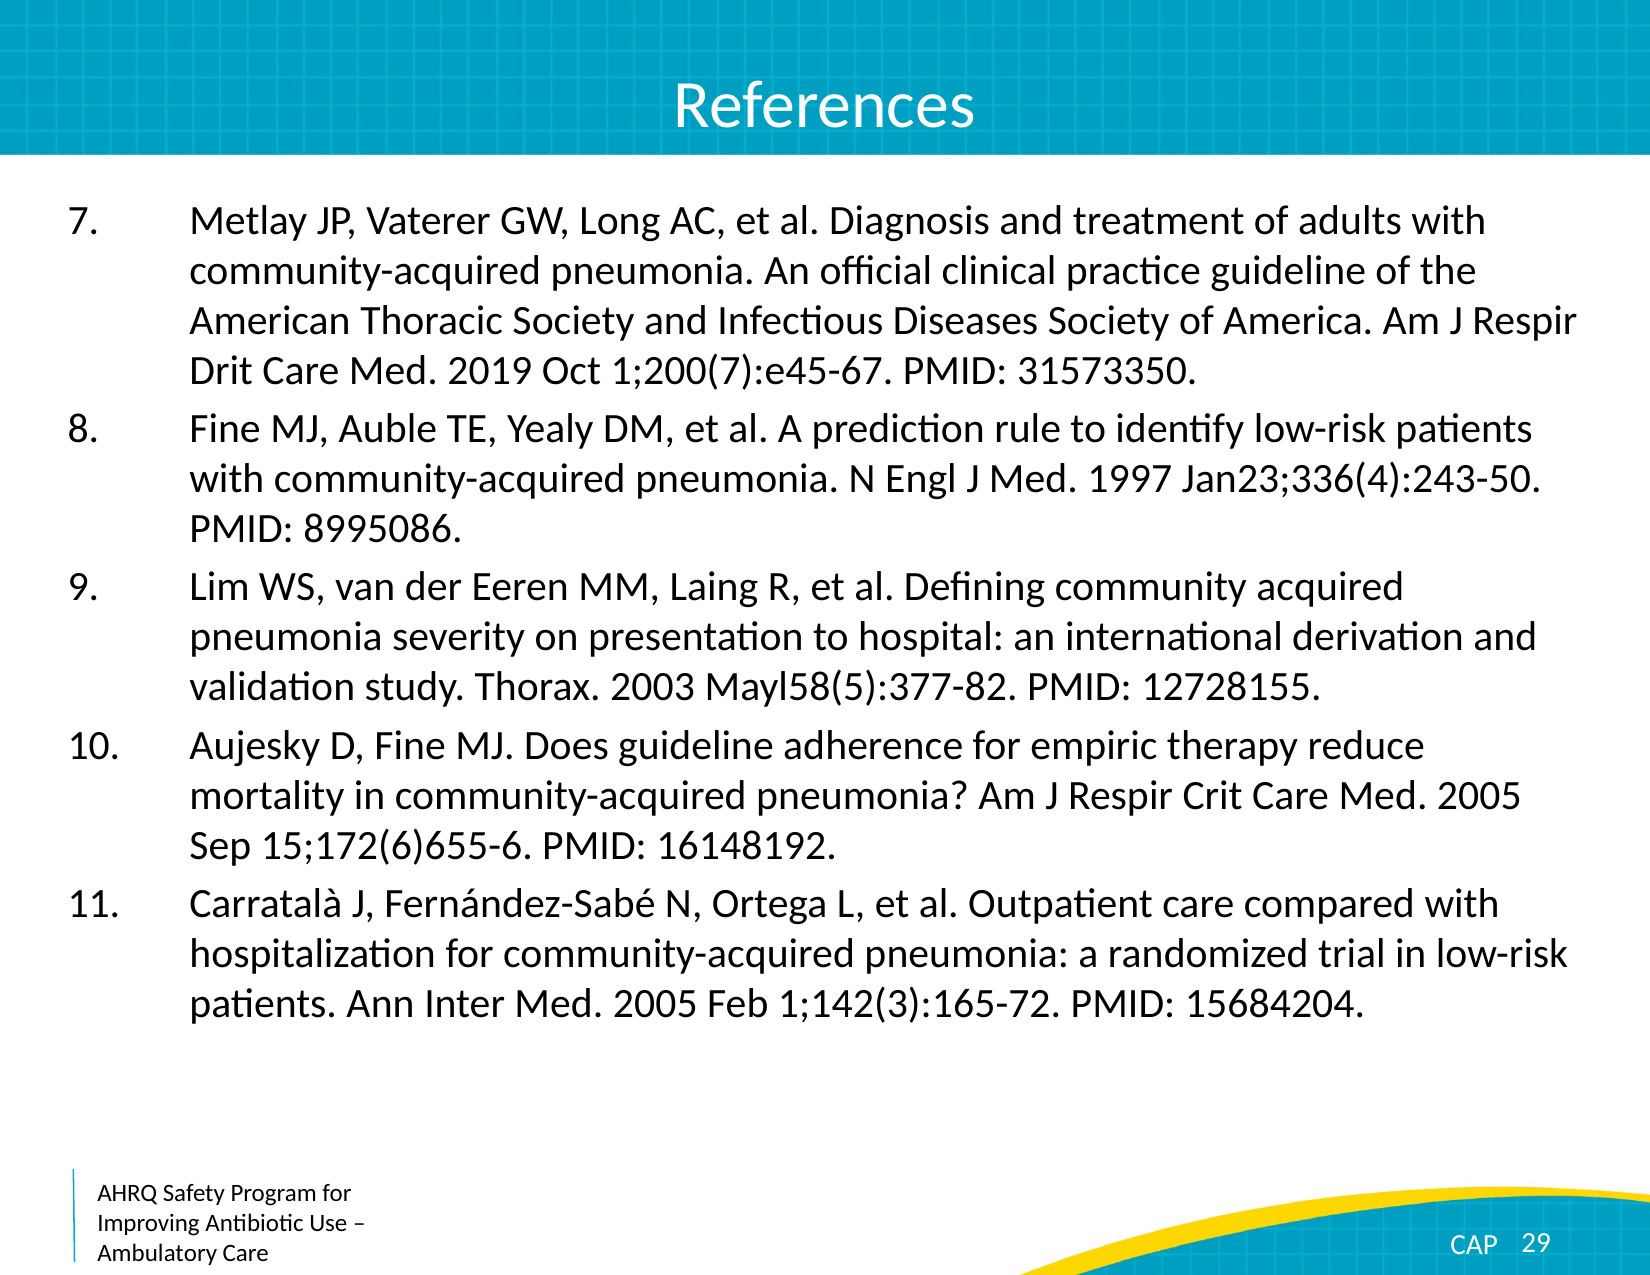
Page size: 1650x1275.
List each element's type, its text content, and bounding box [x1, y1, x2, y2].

slide_number 29 [1487, 1207, 1568, 1275]
picture [0, 0, 1650, 1275]
list Metlay JP, Vaterer GW, Long AC, et al. Diagnosis and treatment of adults with community-acquired pneumonia. An official clinical practice guideline of the American Thoracic Society and Infectious Diseases Society of America. Am J Respir Drit Care Med. 2019 Oct 1;200(7):e45-67. PMID: 31573350. Fine MJ, Auble TE, Yealy DM, et al. A prediction rule to identify low-risk patients with community-acquired pneumonia. N Engl J Med. 1997 Jan23;336(4):243-50. PMID: 8995086.​ Lim WS, van der Eeren MM, Laing R, et al. Defining community acquired pneumonia severity on presentation to hospital: an international derivation and validation study. Thorax. 2003 Mayl58(5):377-82. PMID: 12728155.​ Aujesky D, Fine MJ. Does guideline adherence for empiric therapy reduce mortality in community-acquired pneumonia? Am J Respir Crit Care Med. 2005 Sep 15;172(6)655-6. PMID: 16148192. Carratalà J, Fernández-Sabé N, Ortega L, et al. Outpatient care compared with hospitalization for community-acquired pneumonia: a randomized trial in low-risk patients. Ann Inter Med. 2005 Feb 1;142(3):165-72. PMID: 15684204.​ [50, 184, 1600, 1173]
title References [82, 51, 1568, 150]
